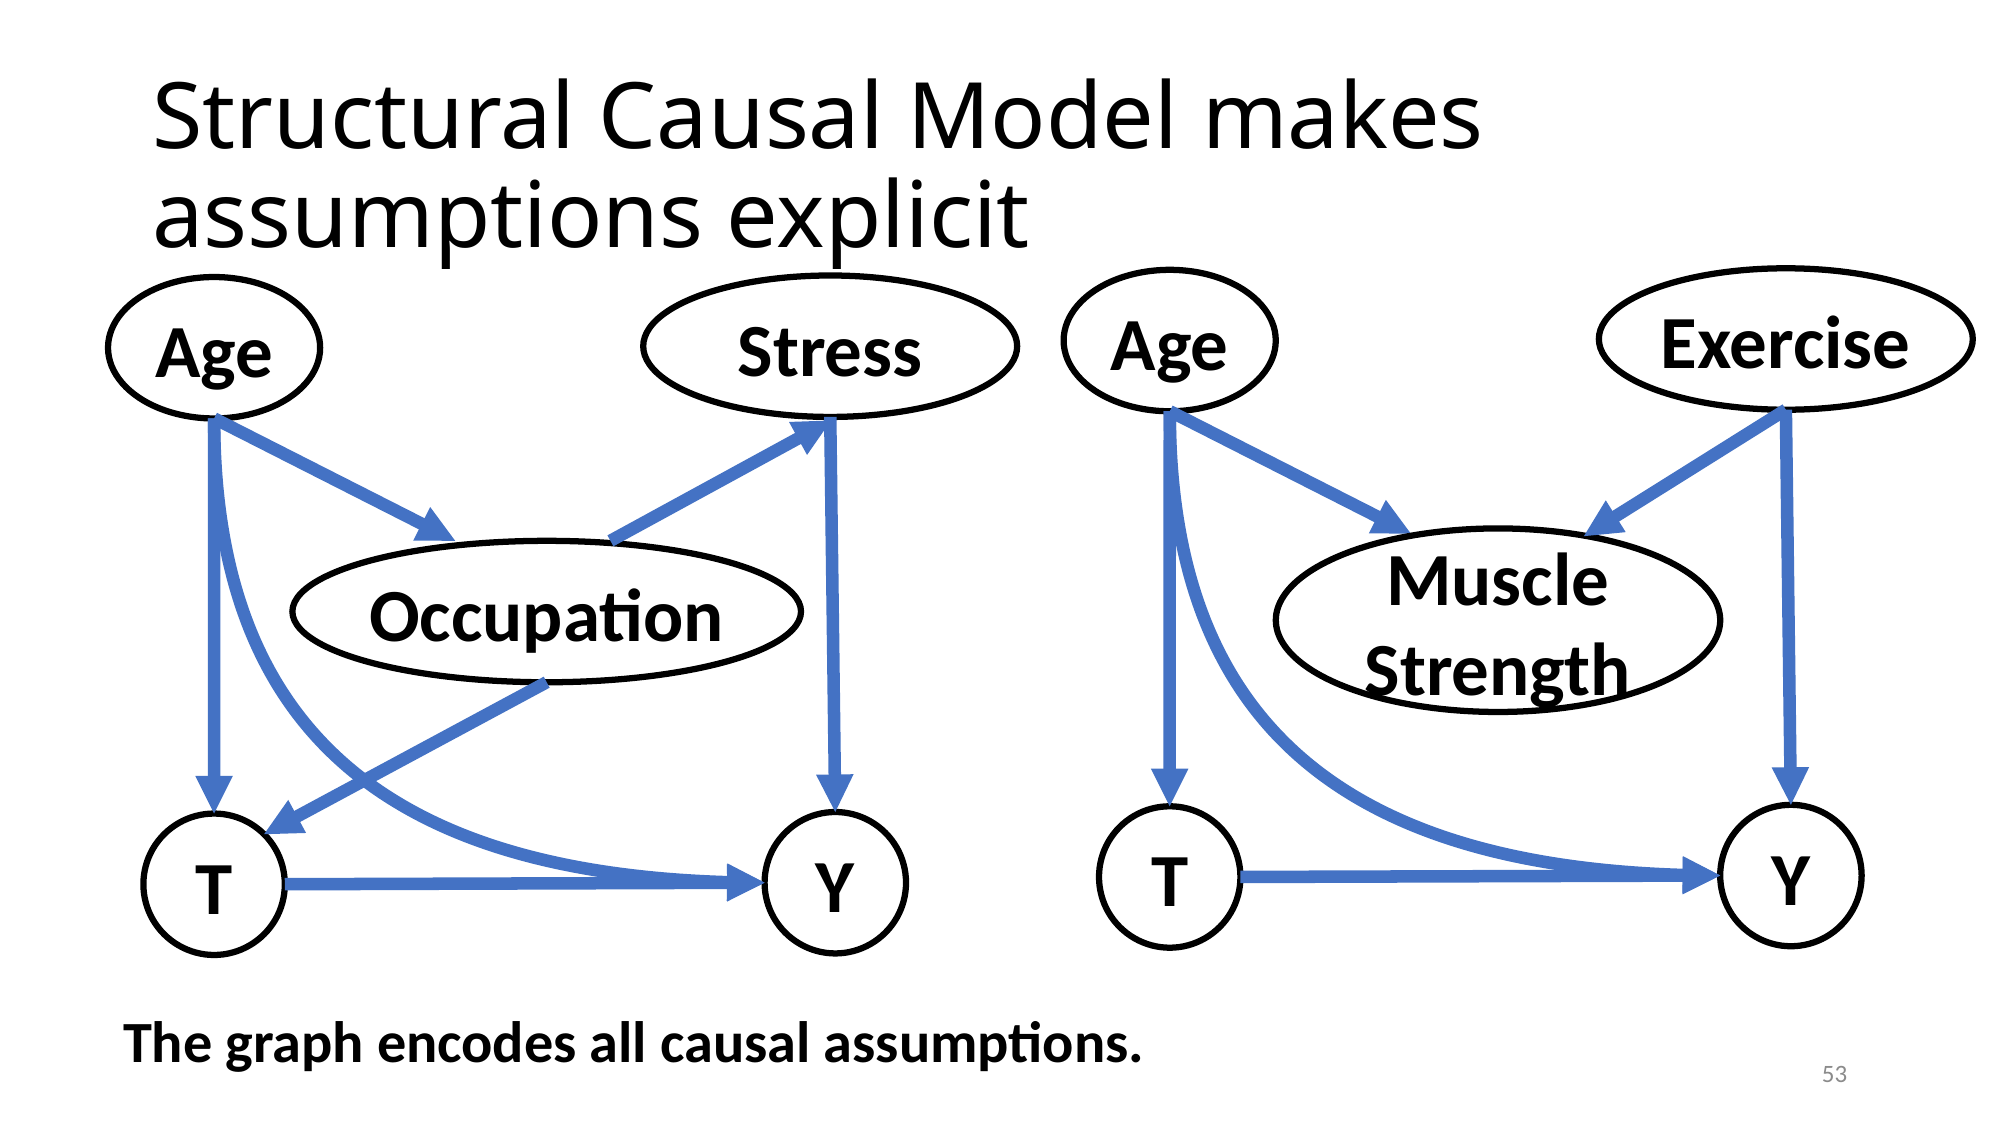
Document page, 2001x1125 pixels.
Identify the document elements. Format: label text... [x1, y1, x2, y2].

text_box Occupation [722, 559, 803, 664]
text_box Y [1719, 803, 1863, 948]
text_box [1785, 409, 1791, 805]
text_box Y [763, 811, 908, 955]
slide_number 53 [1412, 1042, 1863, 1103]
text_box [1169, 411, 1212, 534]
text_box Stress [642, 274, 1019, 418]
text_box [214, 418, 257, 541]
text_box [830, 416, 836, 812]
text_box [722, 420, 831, 541]
text_box Age [106, 275, 322, 420]
text_box T [1097, 805, 1228, 949]
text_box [1212, 368, 1678, 919]
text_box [1678, 409, 1786, 537]
text_box T [142, 812, 273, 957]
list The graph encodes all causal assumptions. [108, 914, 1542, 1125]
title Structural Causal Model makes assumptions explicit [137, 59, 1863, 278]
text_box Muscle Strength [1678, 565, 1722, 676]
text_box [257, 375, 722, 926]
text_box Exercise [1597, 267, 1974, 411]
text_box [264, 682, 547, 835]
text_box Age [1062, 268, 1277, 413]
